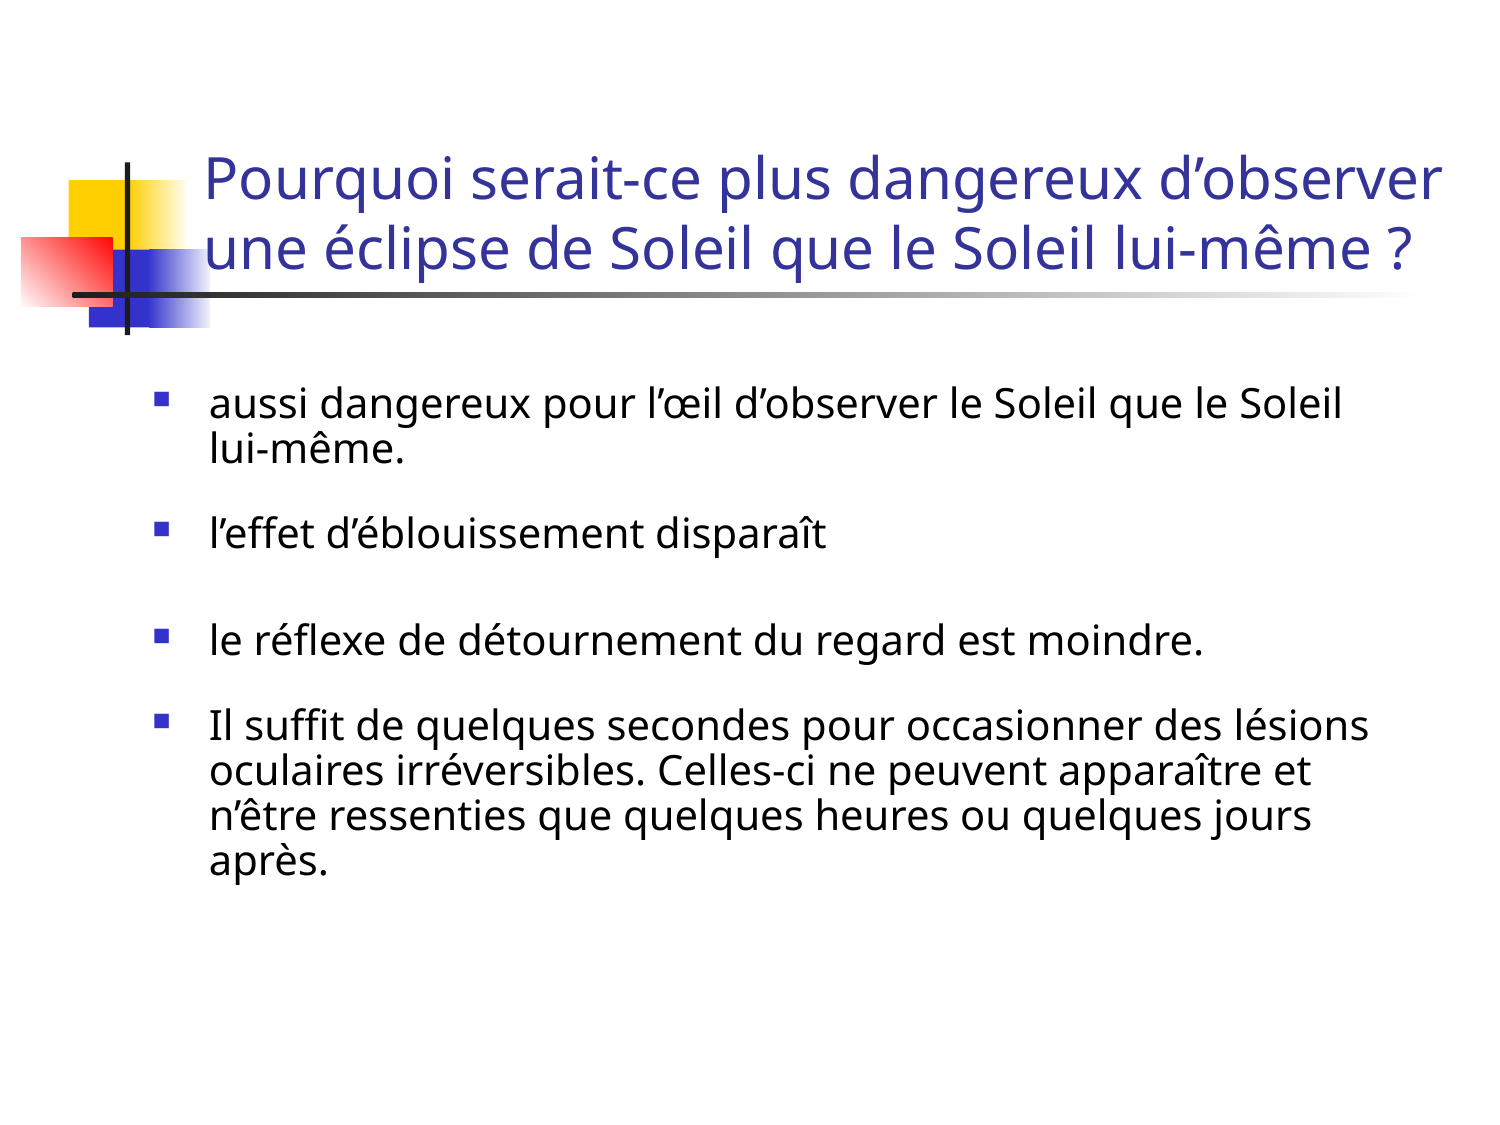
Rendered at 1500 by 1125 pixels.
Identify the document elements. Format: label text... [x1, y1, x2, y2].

title Pourquoi serait-ce plus dangereux d’observer une éclipse de Soleil que le Soleil lui-même ? [188, 101, 1468, 289]
list aussi dangereux pour l’œil d’observer le Soleil que le Soleil lui-même. l’effet d’éblouissement disparaît le réflexe de détournement du regard est moindre. Il suffit de quelques secondes pour occasionner des lésions oculaires irréversibles. Celles-ci ne peuvent apparaître et n’être ressenties que quelques heures ou quelques jours après. [137, 375, 1413, 1050]
